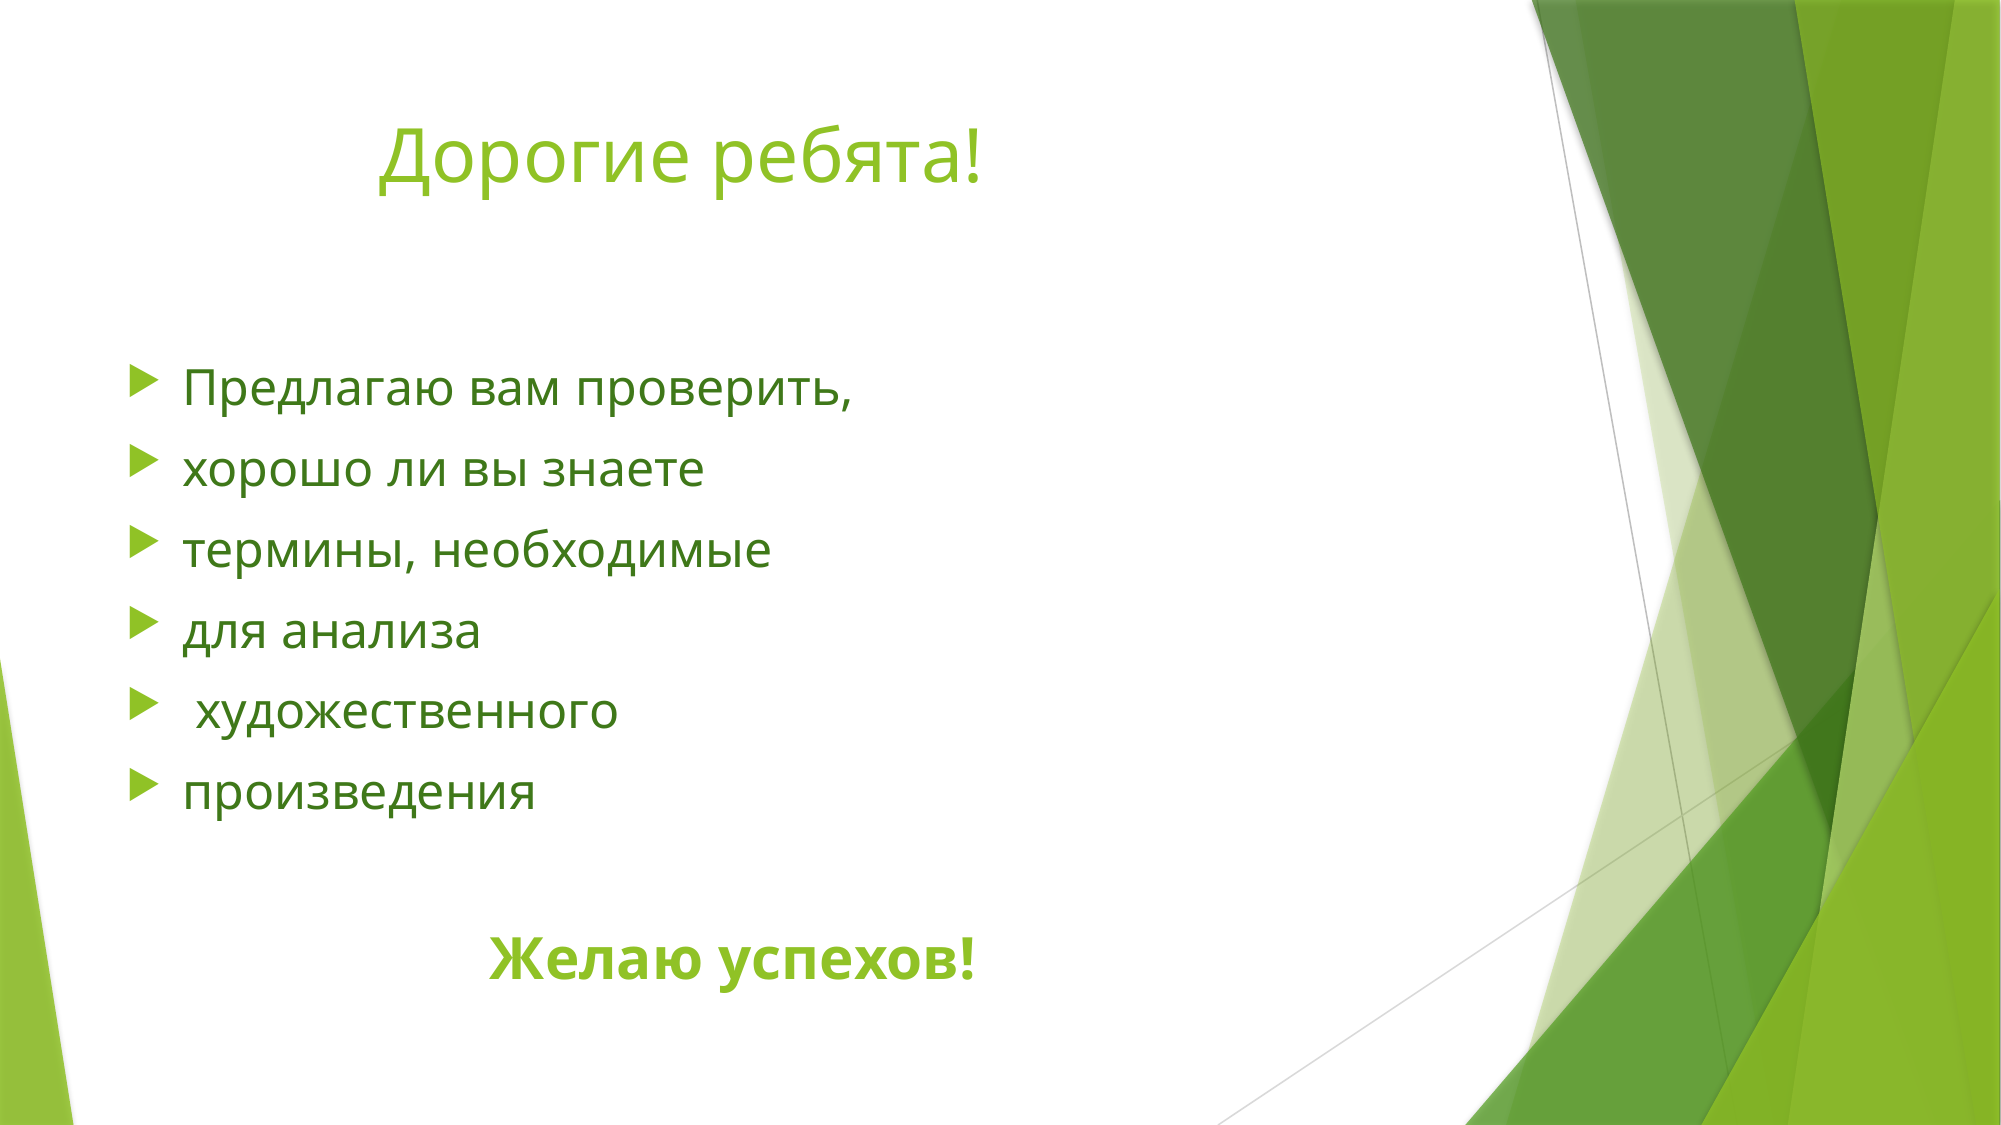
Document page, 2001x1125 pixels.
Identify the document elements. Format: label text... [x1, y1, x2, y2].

list Предлагаю вам проверить, хорошо ли вы знаете термины, необходимые для анализа художественного произведения Желаю успехов! [111, 348, 1522, 985]
title Дорогие ребята! [111, 99, 1522, 317]
